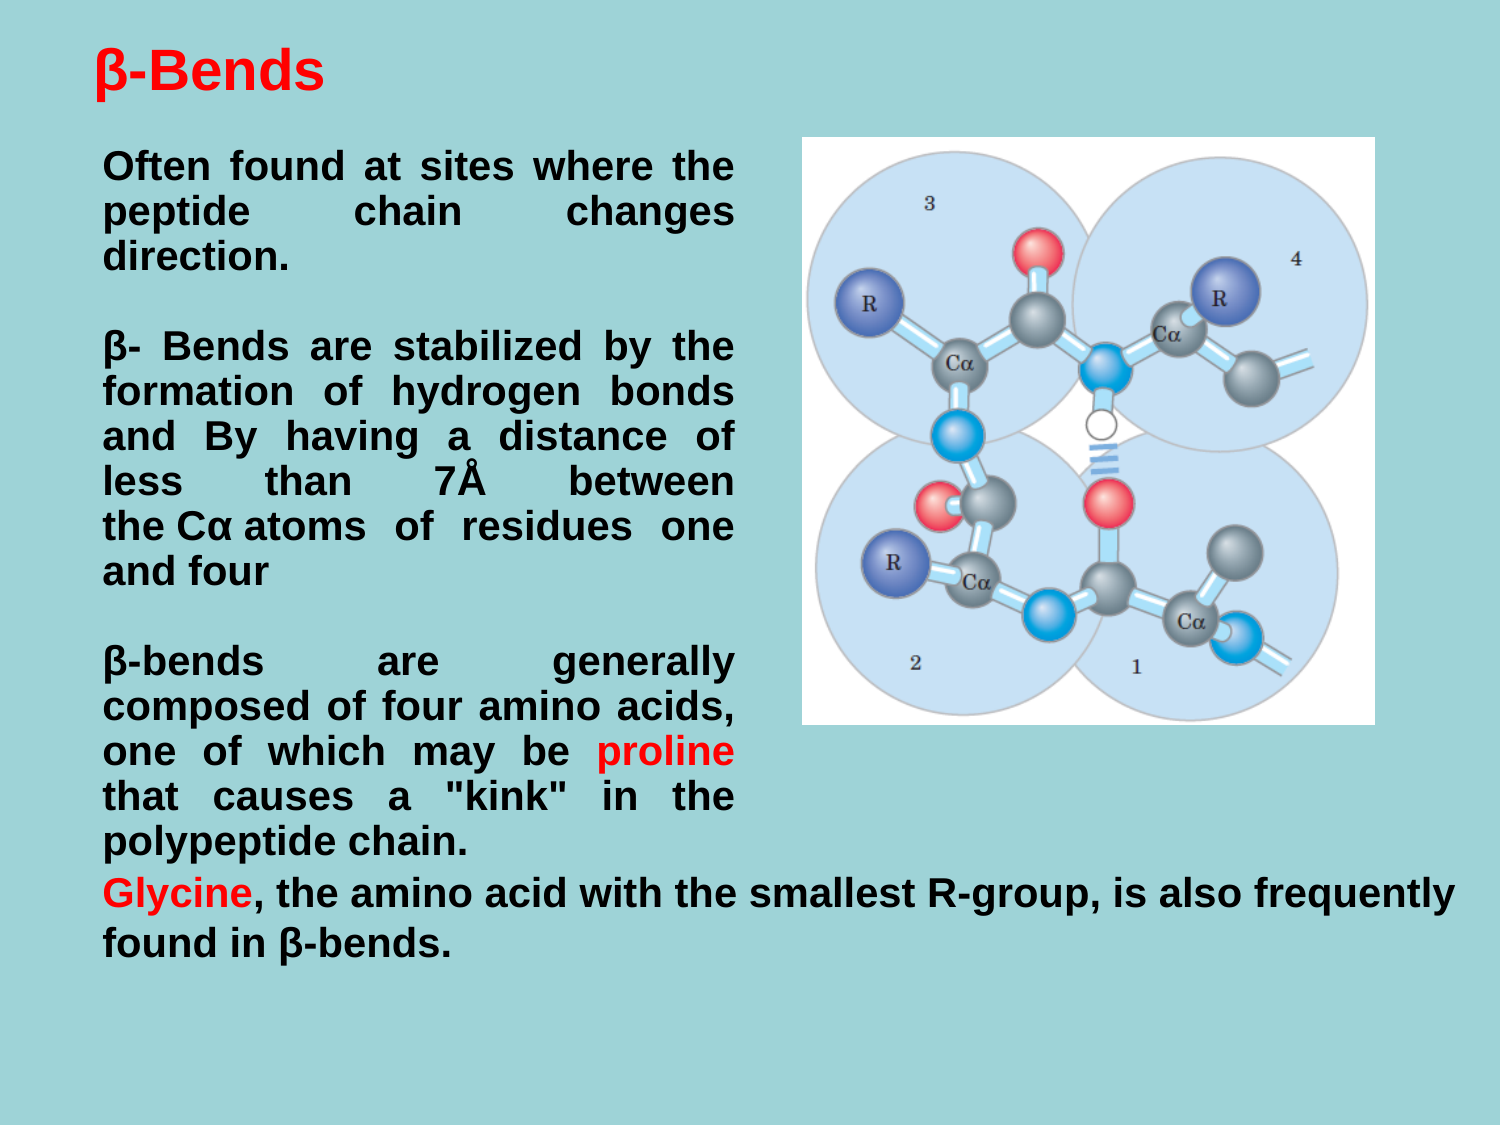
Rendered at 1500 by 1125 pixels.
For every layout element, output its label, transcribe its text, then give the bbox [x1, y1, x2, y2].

text_box Glycine, the amino acid with the smallest R-group, is also frequently found in β-bends. [87, 858, 1488, 974]
text_box Often found at sites where the peptide chain changes direction. β- Bends are stabilized by the formation of hydrogen bonds and By having a distance of less than 7Å between the Cα atoms of residues one and four β-bends are generally composed of four amino acids, one of which may be proline that causes a "kink" in the polypeptide chain. [87, 137, 750, 858]
text_box β-Bends [62, 24, 1050, 110]
picture [801, 137, 1376, 726]
